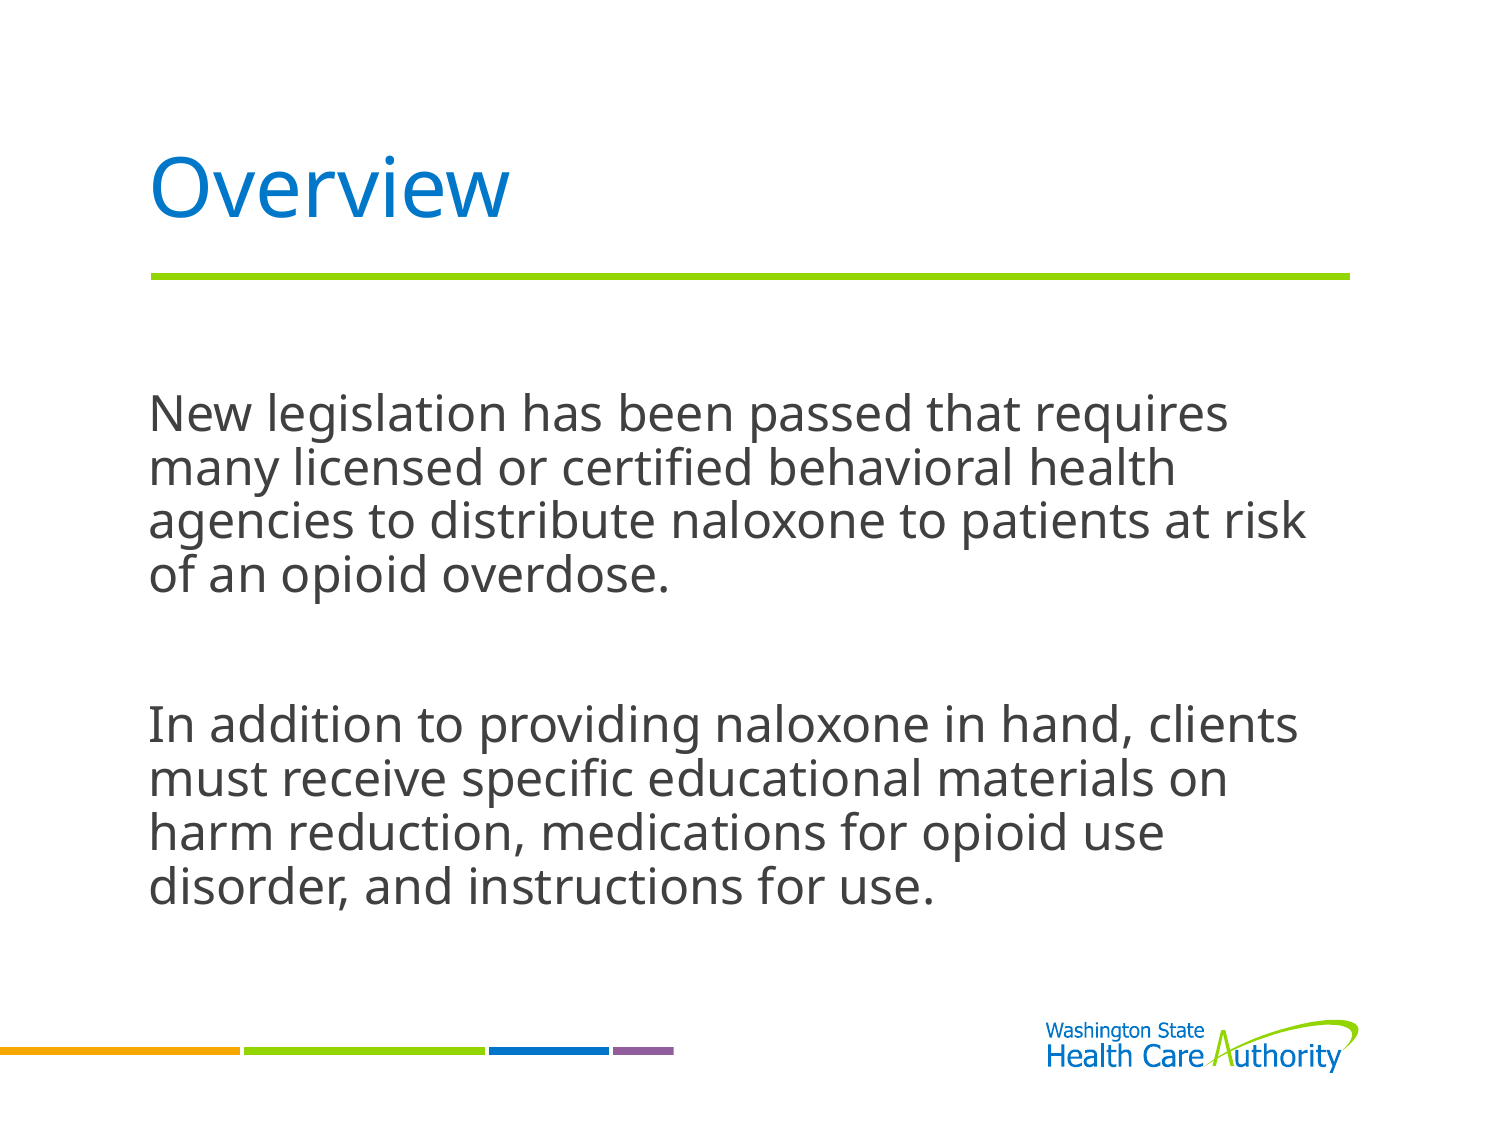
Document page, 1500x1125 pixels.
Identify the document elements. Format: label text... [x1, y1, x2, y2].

list New legislation has been passed that requires many licensed or certified behavioral health agencies to distribute naloxone to patients at risk of an opioid overdose. In addition to providing naloxone in hand, clients must receive specific educational materials on harm reduction, medications for opioid use disorder, and instructions for use. [133, 299, 1359, 998]
title Overview [133, 103, 1359, 278]
